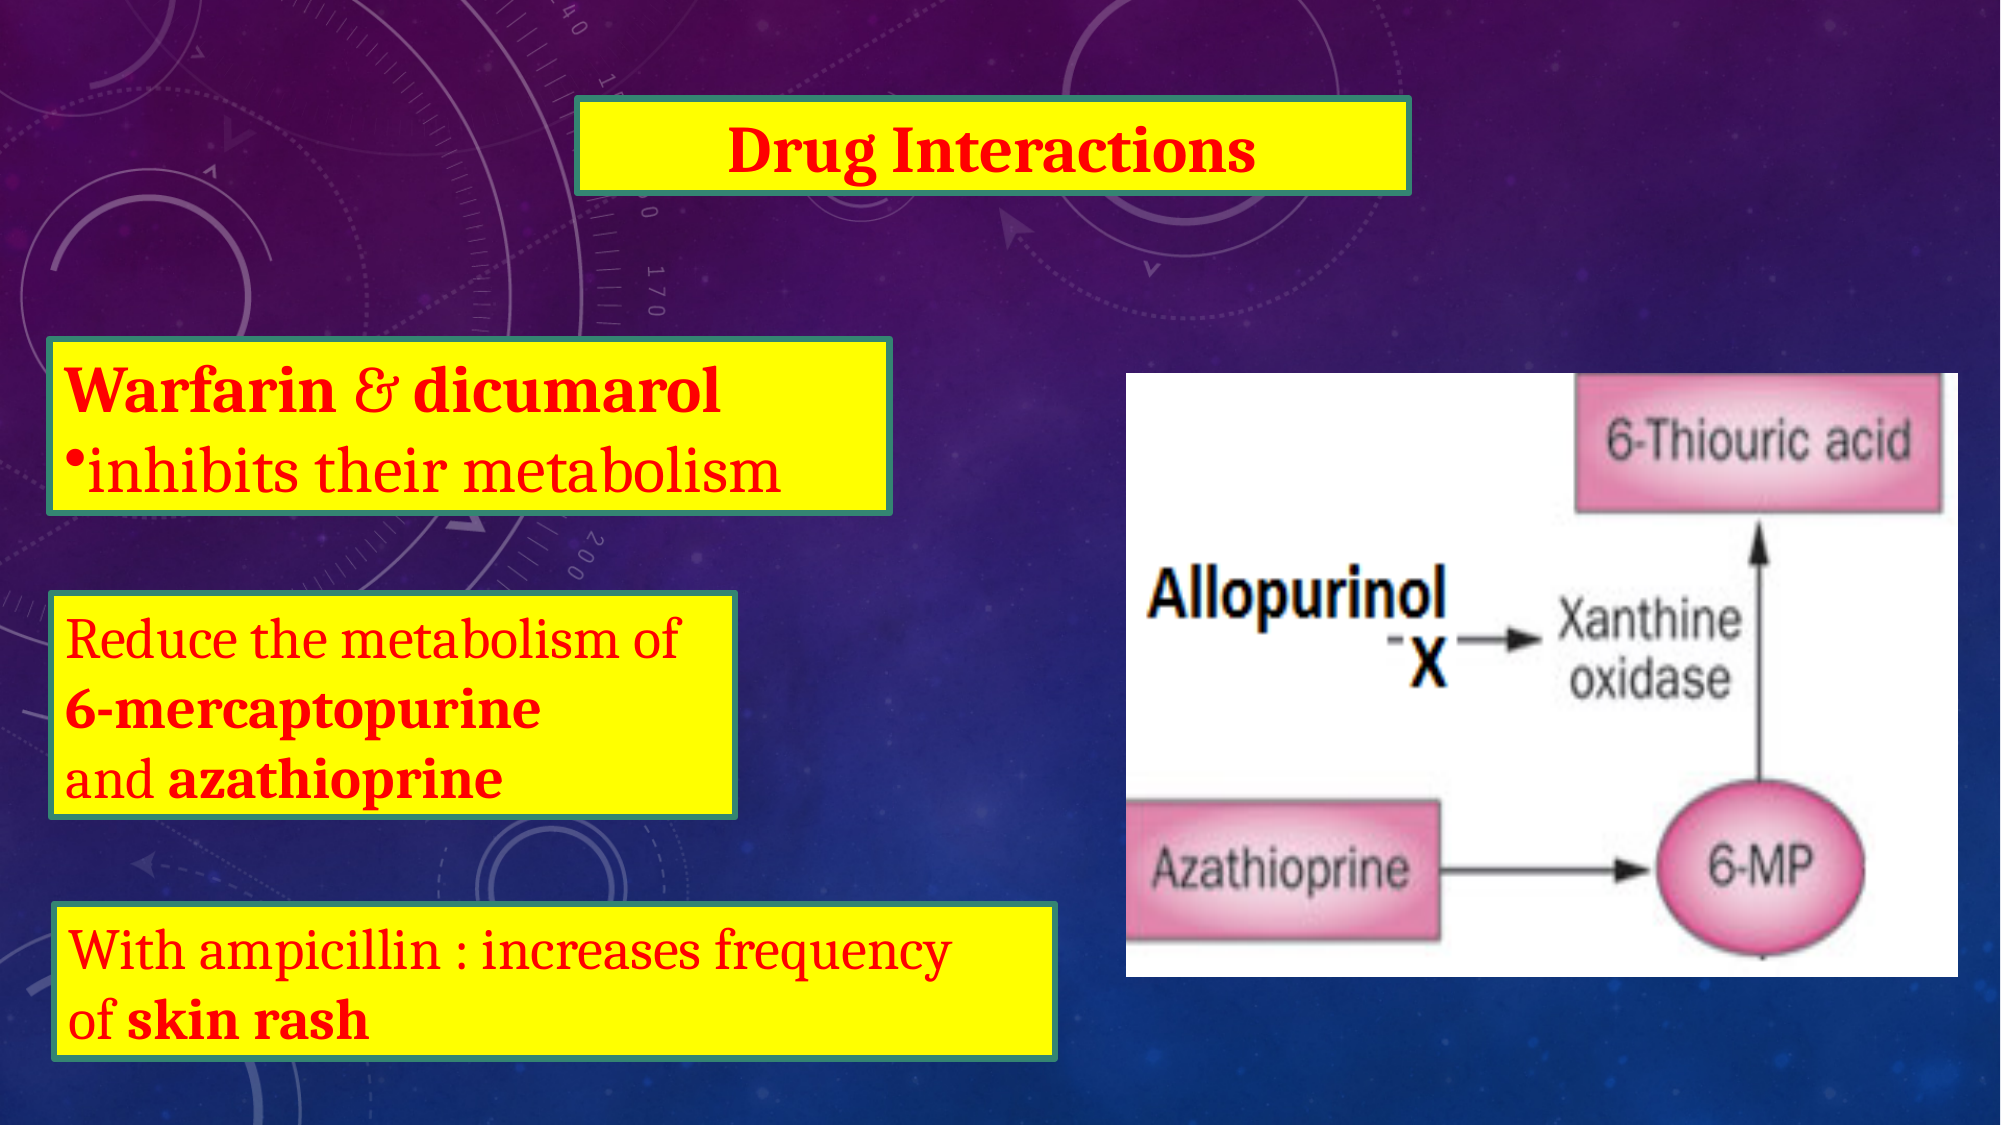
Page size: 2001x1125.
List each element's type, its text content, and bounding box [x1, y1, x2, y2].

text_box Warfarin & dicumarol inhibits their metabolism [49, 338, 890, 514]
picture [0, 0, 2001, 1125]
text_box Drug Interactions [577, 98, 1409, 194]
text_box With ampicillin : increases frequency of skin rash [54, 903, 1055, 1059]
text_box Reduce the metabolism of 6-mercaptopurine and azathioprine [50, 592, 736, 818]
